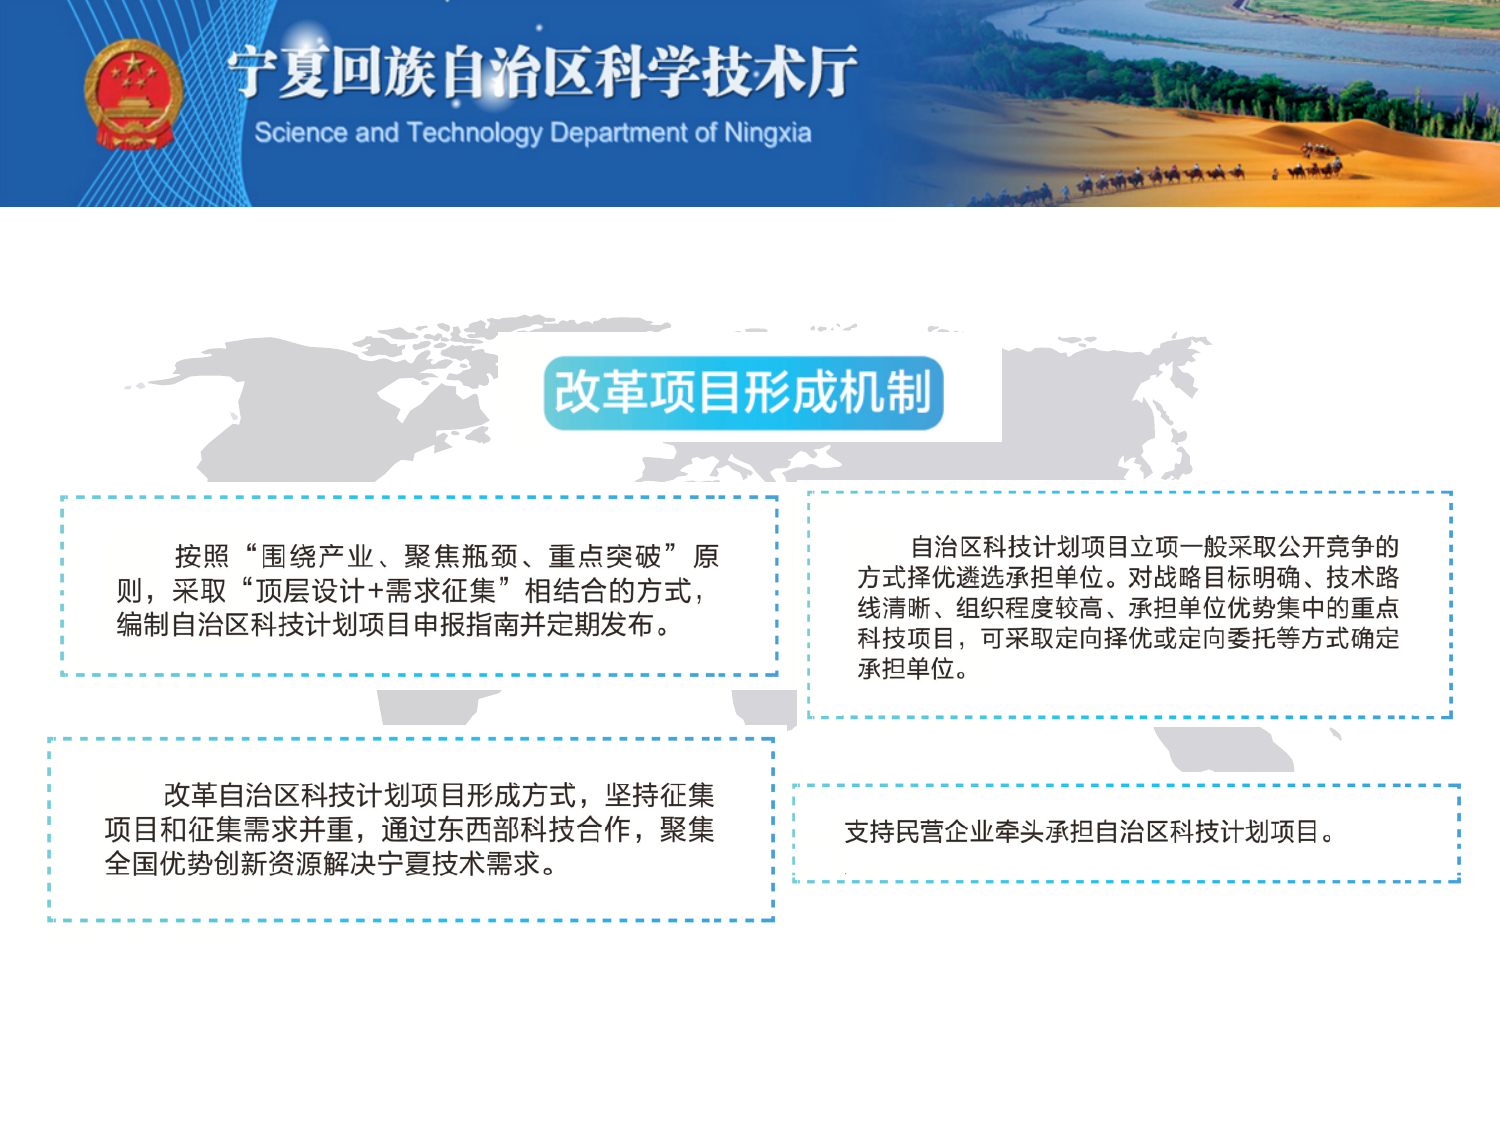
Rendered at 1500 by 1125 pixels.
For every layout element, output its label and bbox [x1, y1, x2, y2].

picture [31, 725, 1477, 933]
picture [0, 0, 1500, 208]
text_box [123, 690, 1415, 772]
text_box [123, 314, 1415, 482]
picture [498, 331, 1002, 442]
picture [46, 480, 1459, 727]
